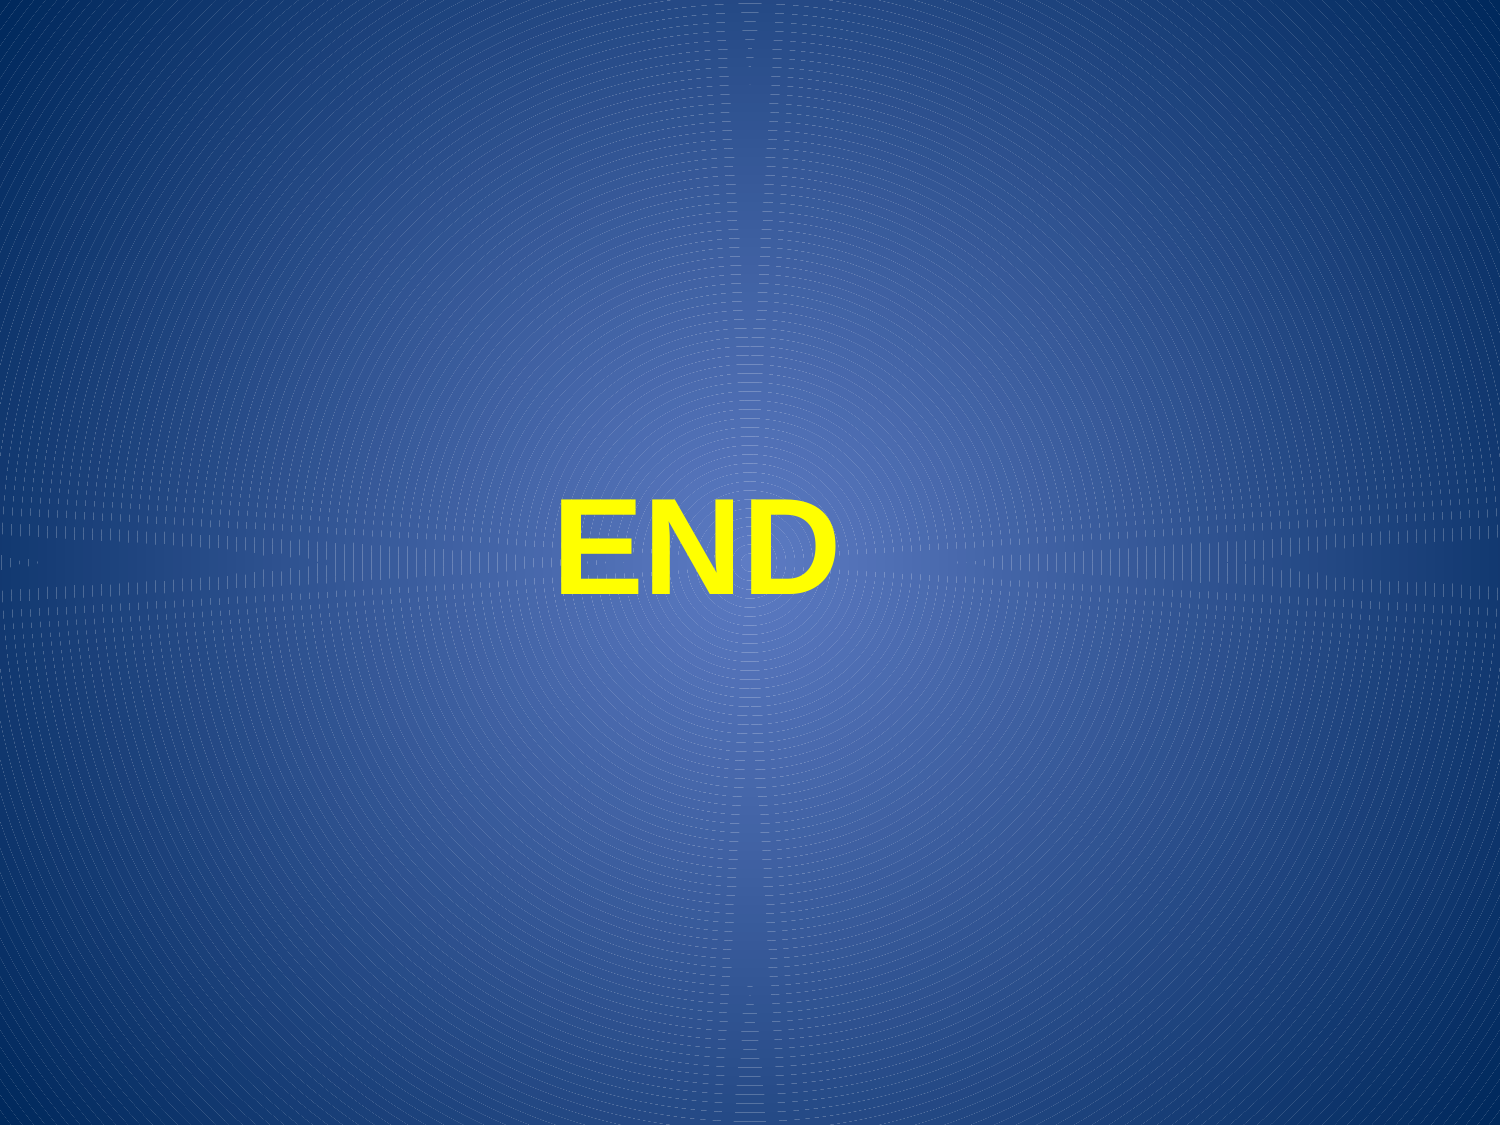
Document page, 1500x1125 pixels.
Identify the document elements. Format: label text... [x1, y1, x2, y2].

text_box END [537, 450, 930, 630]
